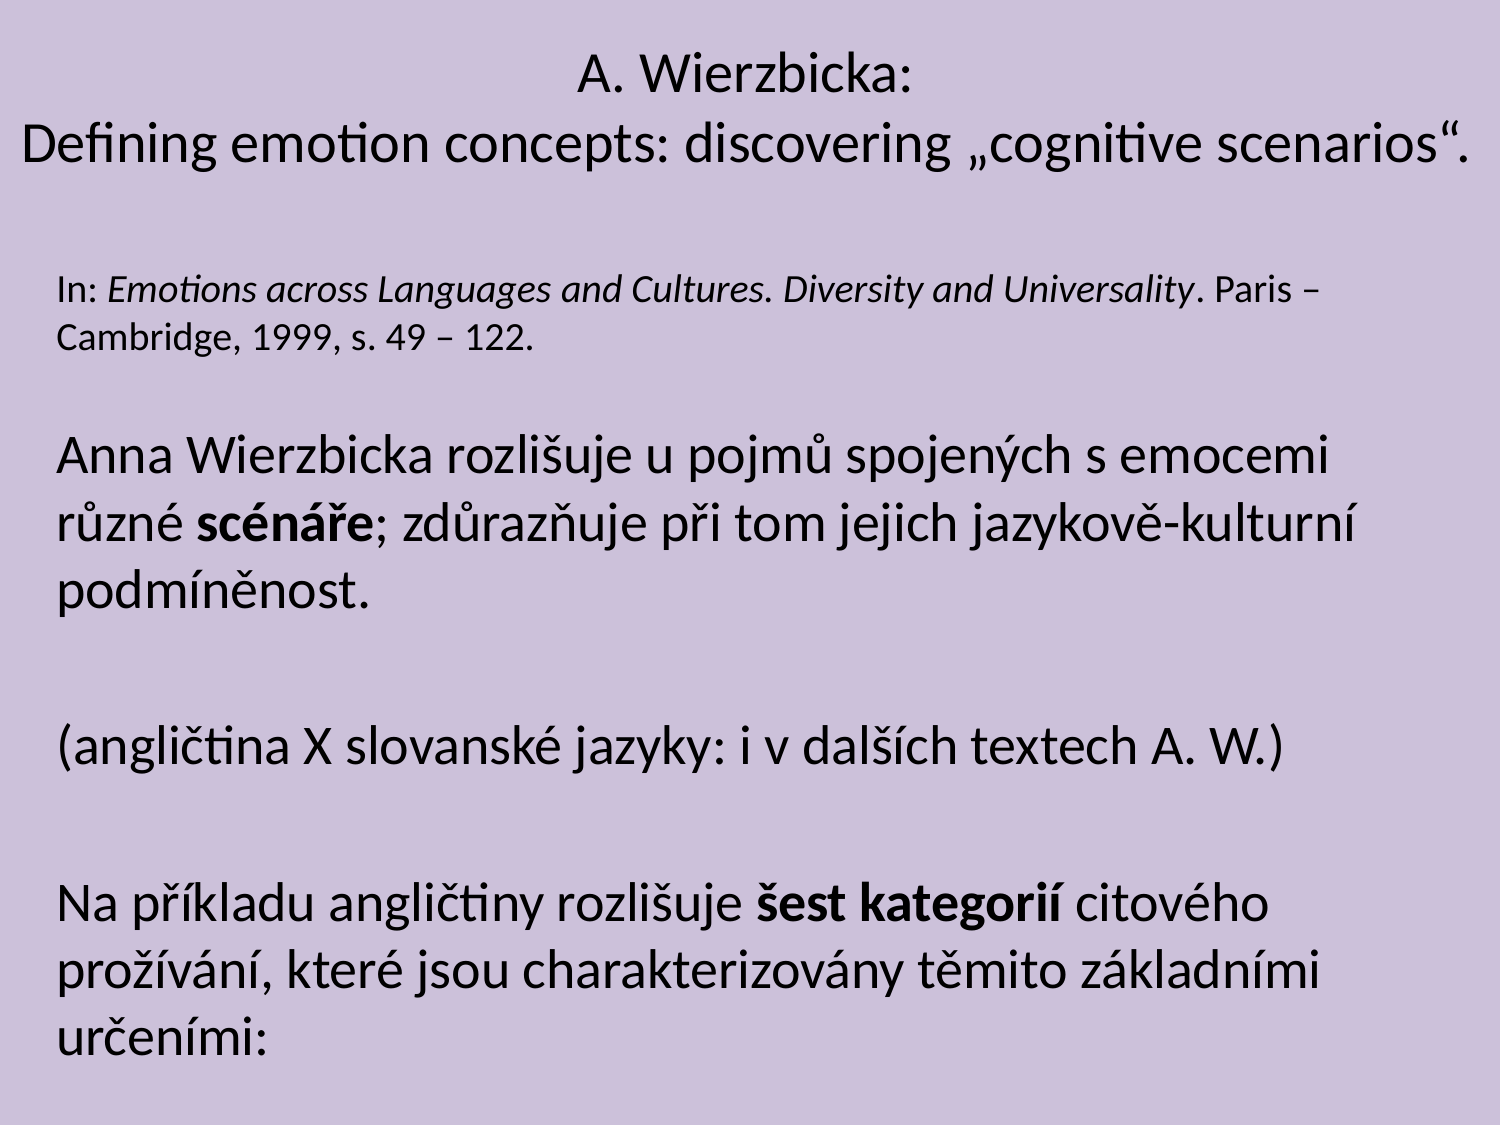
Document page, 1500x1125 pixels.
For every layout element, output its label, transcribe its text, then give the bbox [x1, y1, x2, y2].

list In: Emotions across Languages and Cultures. Diversity and Universality. Paris – Cambridge, 1999, s. 49 – 122. Anna Wierzbicka rozlišuje u pojmů spojených s emocemi různé scénáře; zdůrazňuje při tom jejich jazykově-kulturní podmíněnost. (angličtina X slovanské jazyky: i v dalších textech A. W.) Na příkladu angličtiny rozlišuje šest kategorií citového prožívání, které jsou charakterizovány těmito základními určeními: [41, 255, 1483, 1080]
title A. Wierzbicka: Defining emotion concepts: discovering „cognitive scenarios“. [0, 45, 1500, 233]
